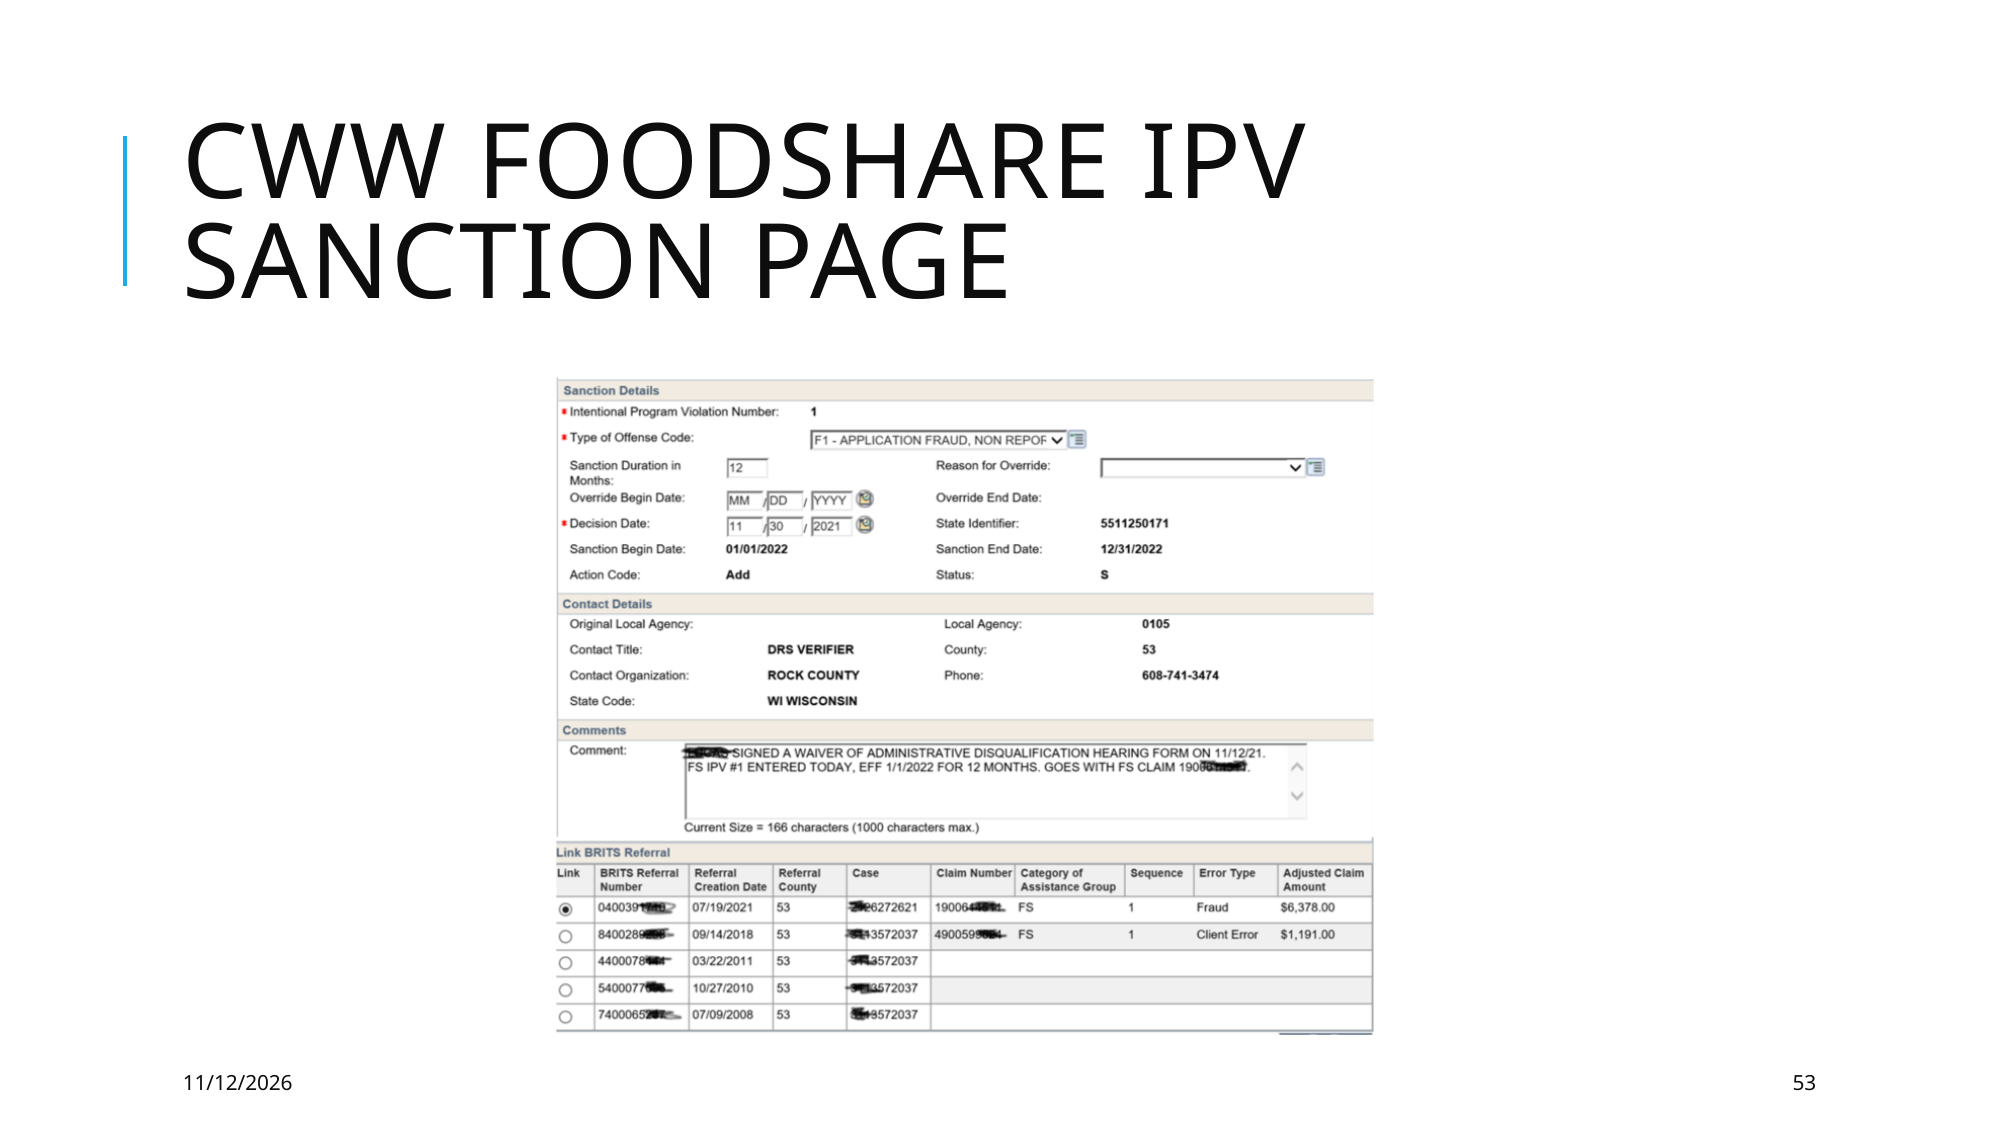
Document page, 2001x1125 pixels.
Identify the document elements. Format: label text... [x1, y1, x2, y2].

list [556, 374, 1374, 1036]
slide_number 53 [1777, 1061, 1938, 1107]
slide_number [168, 1061, 522, 1107]
title CWW foodshare IPV sanction page [168, 96, 1763, 342]
